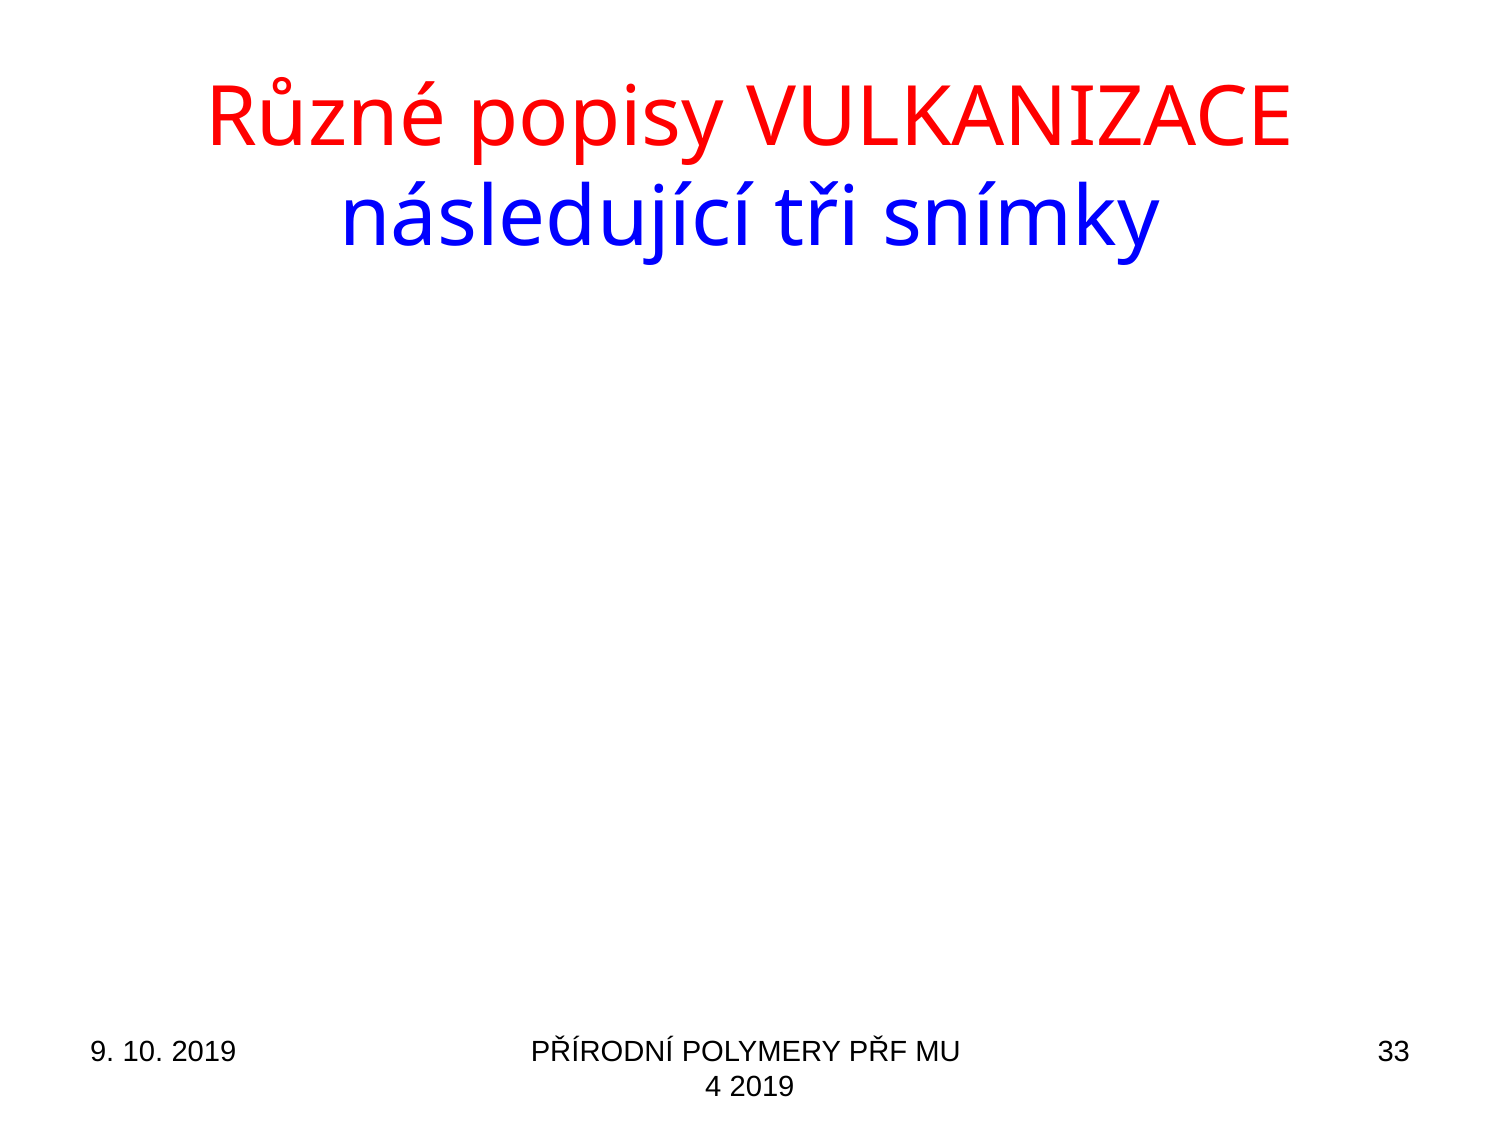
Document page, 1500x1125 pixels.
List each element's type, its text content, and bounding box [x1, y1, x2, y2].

footer PŘÍRODNÍ POLYMERY PŘF MU 4 2019 [512, 1024, 988, 1103]
slide_number 33 [1074, 1024, 1426, 1103]
slide_number 9. 10. 2019 [74, 1024, 426, 1103]
title Různé popisy VULKANIZACE následující tři snímky [74, 44, 1426, 280]
